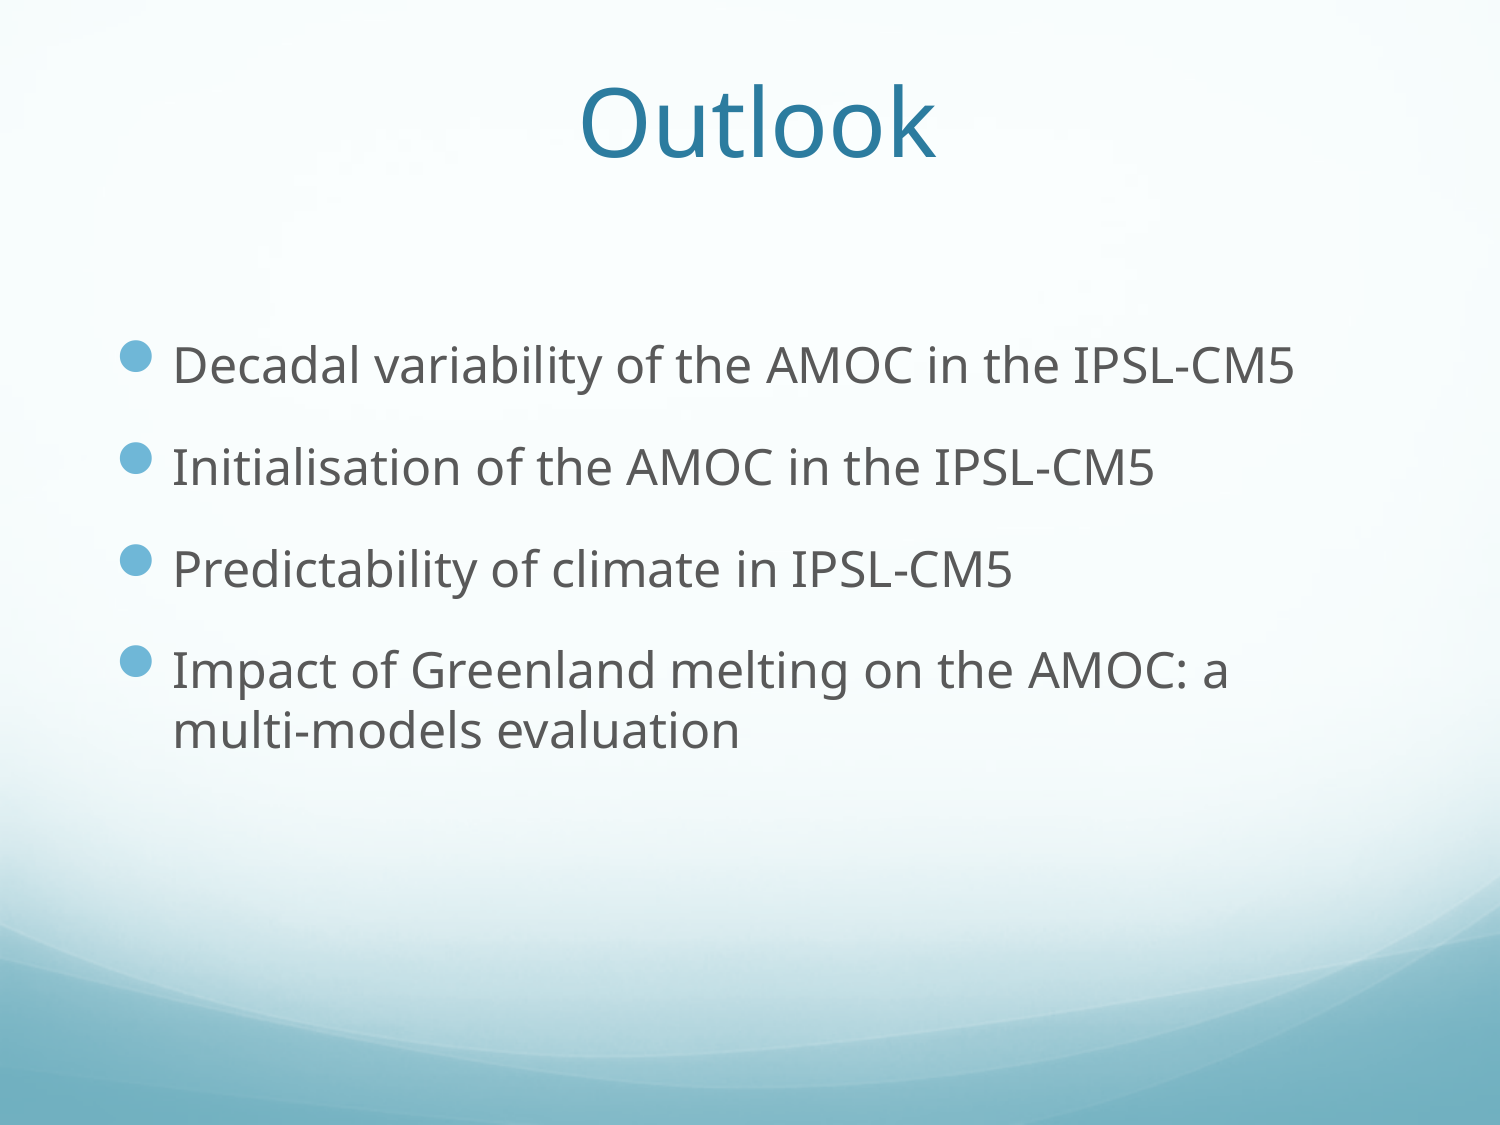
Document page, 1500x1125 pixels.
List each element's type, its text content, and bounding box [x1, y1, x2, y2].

title Outlook [53, 0, 1463, 185]
list Decadal variability of the AMOC in the IPSL-CM5 Initialisation of the AMOC in the IPSL-CM5 Predictability of climate in IPSL-CM5 Impact of Greenland melting on the AMOC: a multi-models evaluation [100, 326, 1388, 1039]
